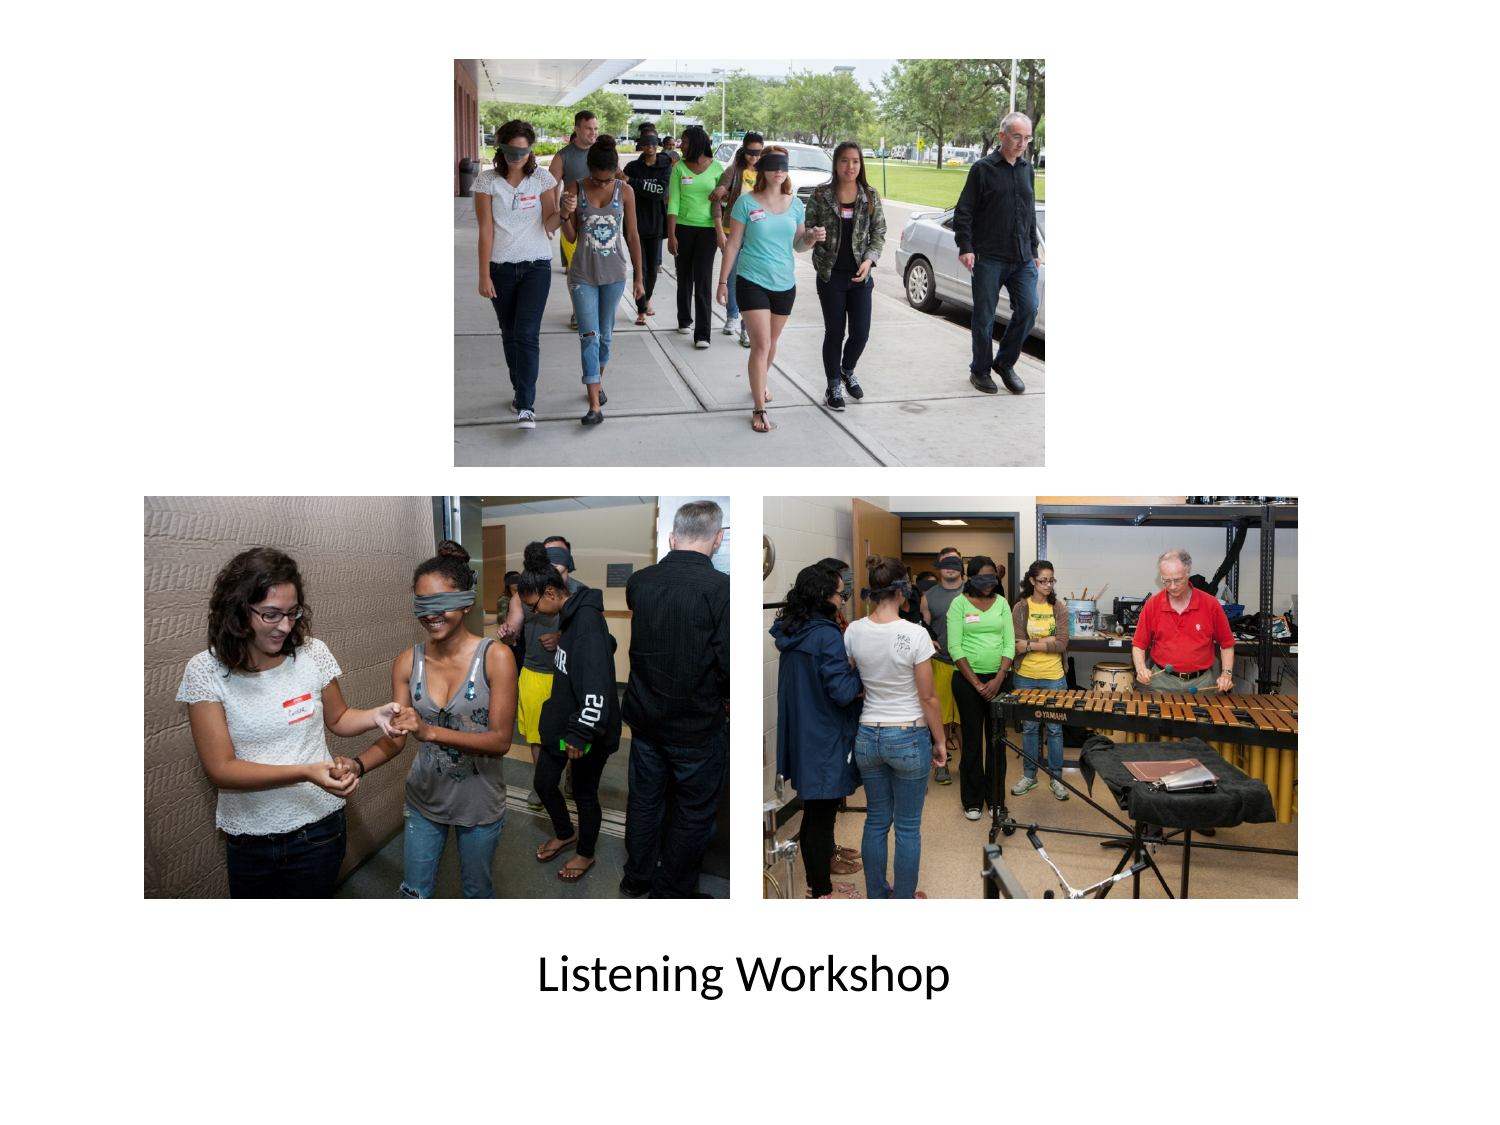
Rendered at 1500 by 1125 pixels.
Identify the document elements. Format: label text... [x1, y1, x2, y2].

picture [454, 59, 1045, 468]
picture [762, 496, 1298, 899]
picture [144, 496, 730, 899]
title Listening Workshop [146, 930, 1354, 1061]
